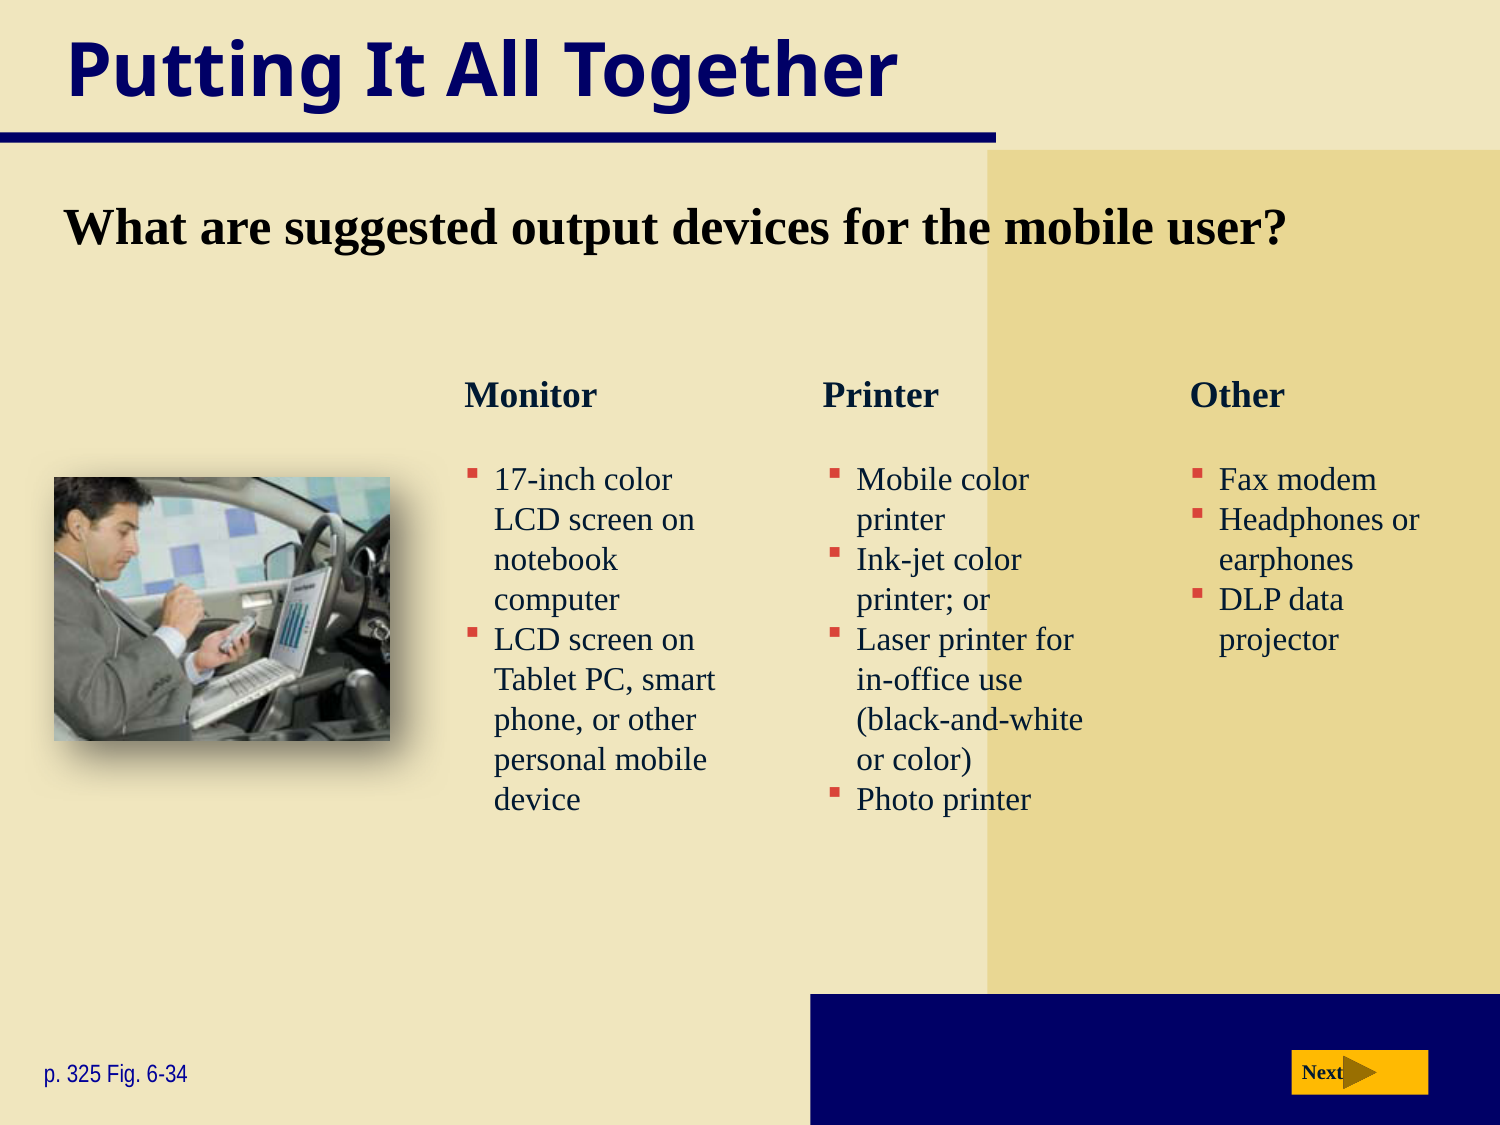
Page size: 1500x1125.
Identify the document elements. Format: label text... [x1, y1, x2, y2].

text_box Monitor [437, 362, 625, 423]
text_box Other [1149, 362, 1325, 423]
text_box Fax modem Headphones or earphones DLP data projector [1174, 449, 1463, 665]
list What are suggested output devices for the mobile user? [47, 184, 1457, 280]
picture [54, 477, 390, 741]
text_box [1286, 1049, 1429, 1095]
text_box p. 325 Fig. 6-34 [29, 1050, 284, 1095]
title Putting It All Together [49, 0, 1459, 133]
text_box Printer [762, 362, 1000, 423]
text_box Mobile color printer Ink-jet color printer; or Laser printer for in-office use (black-and-white or color) Photo printer [812, 449, 1100, 824]
text_box 17-inch color LCD screen on notebook computer LCD screen on Tablet PC, smart phone, or other personal mobile device [449, 449, 738, 824]
